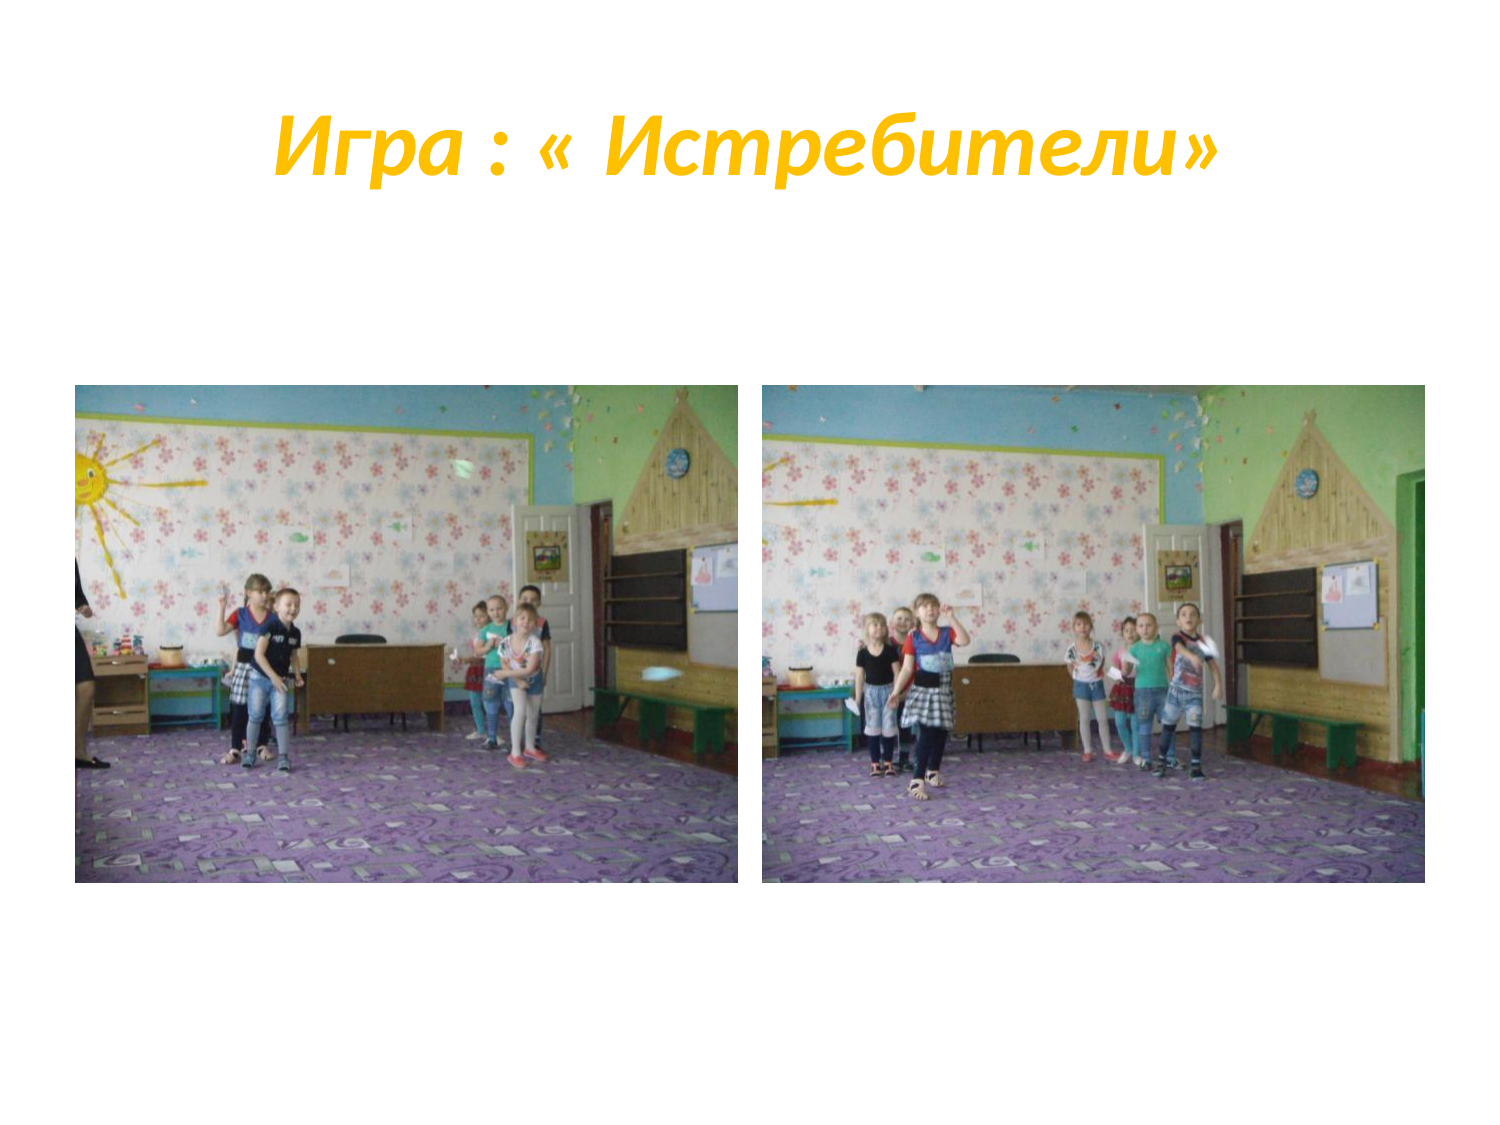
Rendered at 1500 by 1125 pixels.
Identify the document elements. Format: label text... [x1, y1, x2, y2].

title Игра : « Истребители» [75, 45, 1425, 233]
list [762, 384, 1426, 883]
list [74, 384, 738, 883]
